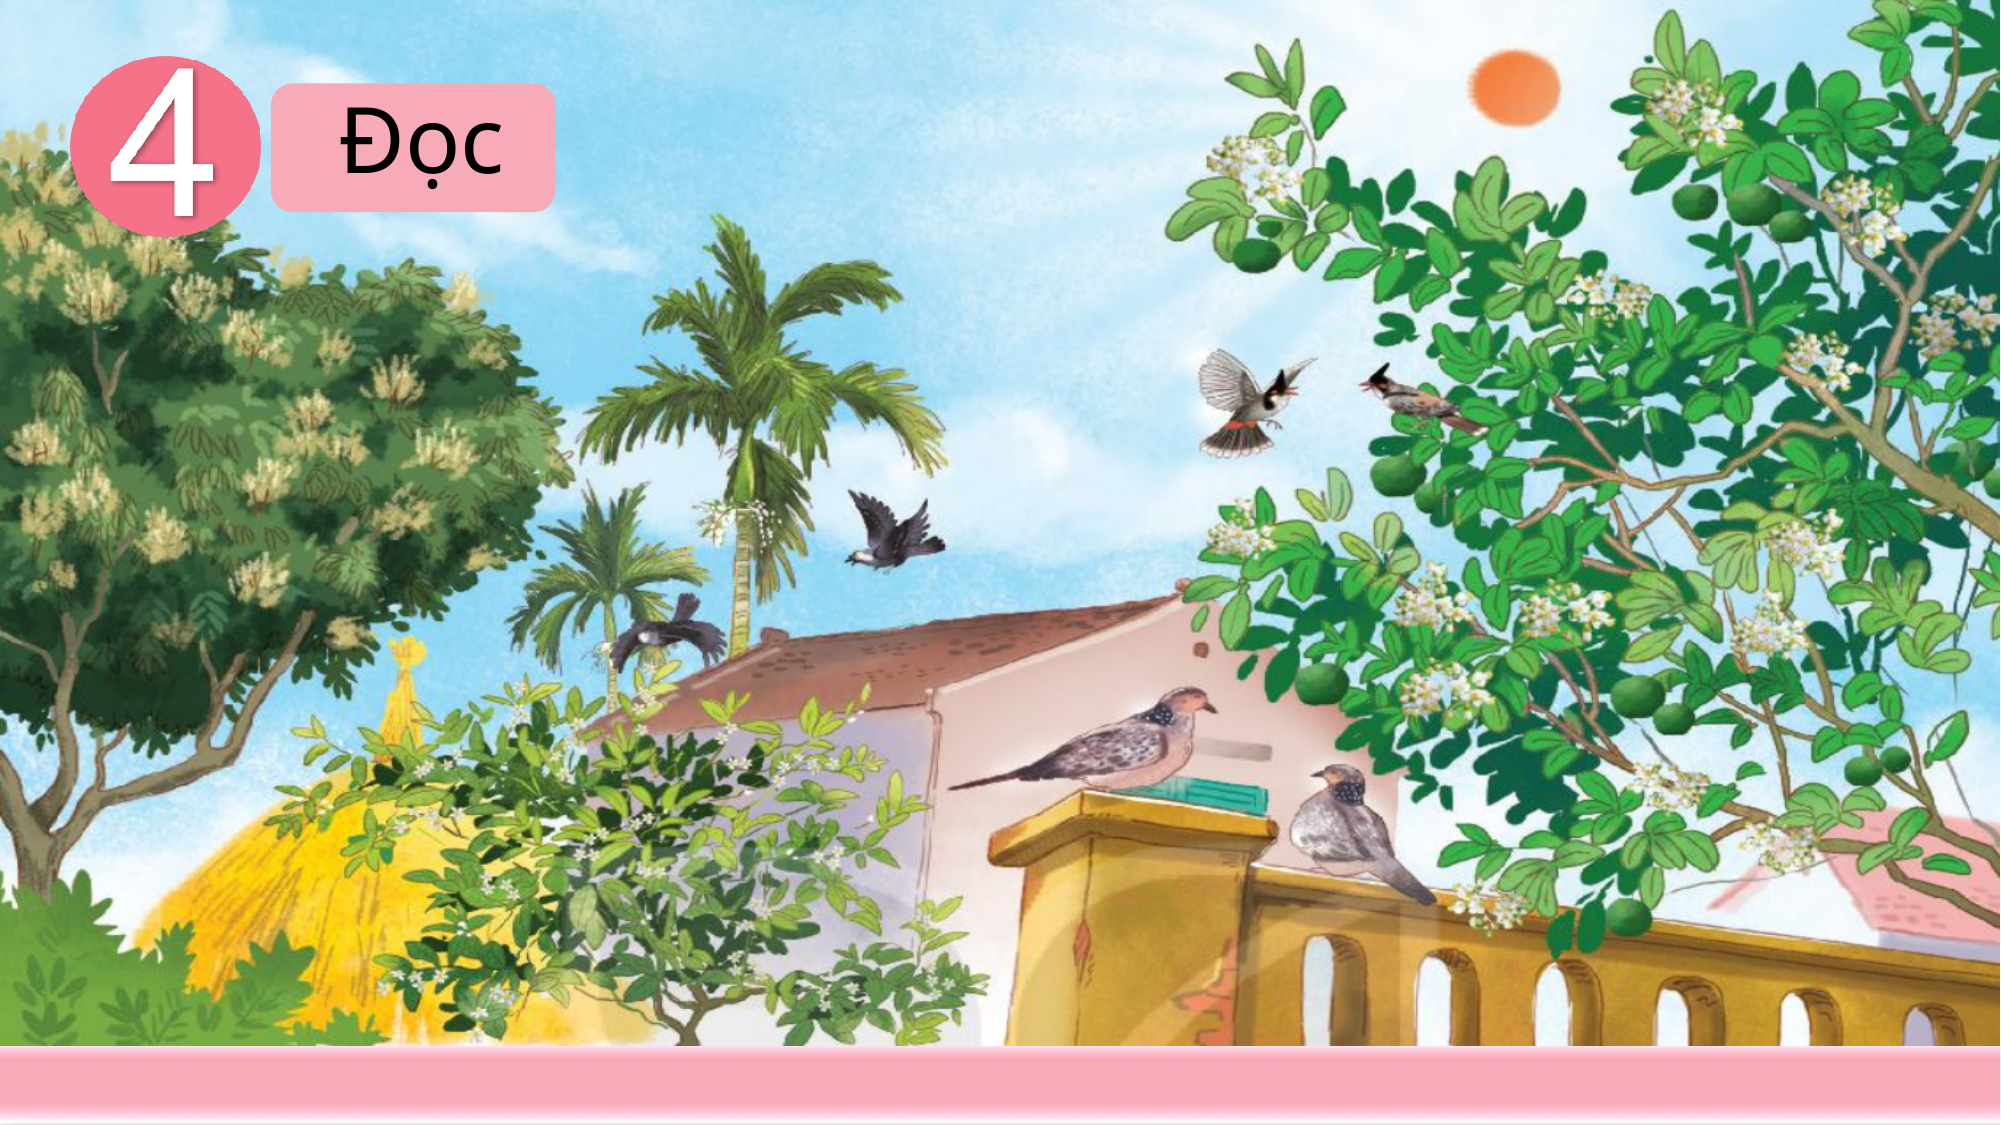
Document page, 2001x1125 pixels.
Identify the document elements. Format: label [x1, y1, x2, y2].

picture [0, 0, 2001, 1125]
text_box [0, 0, 556, 394]
